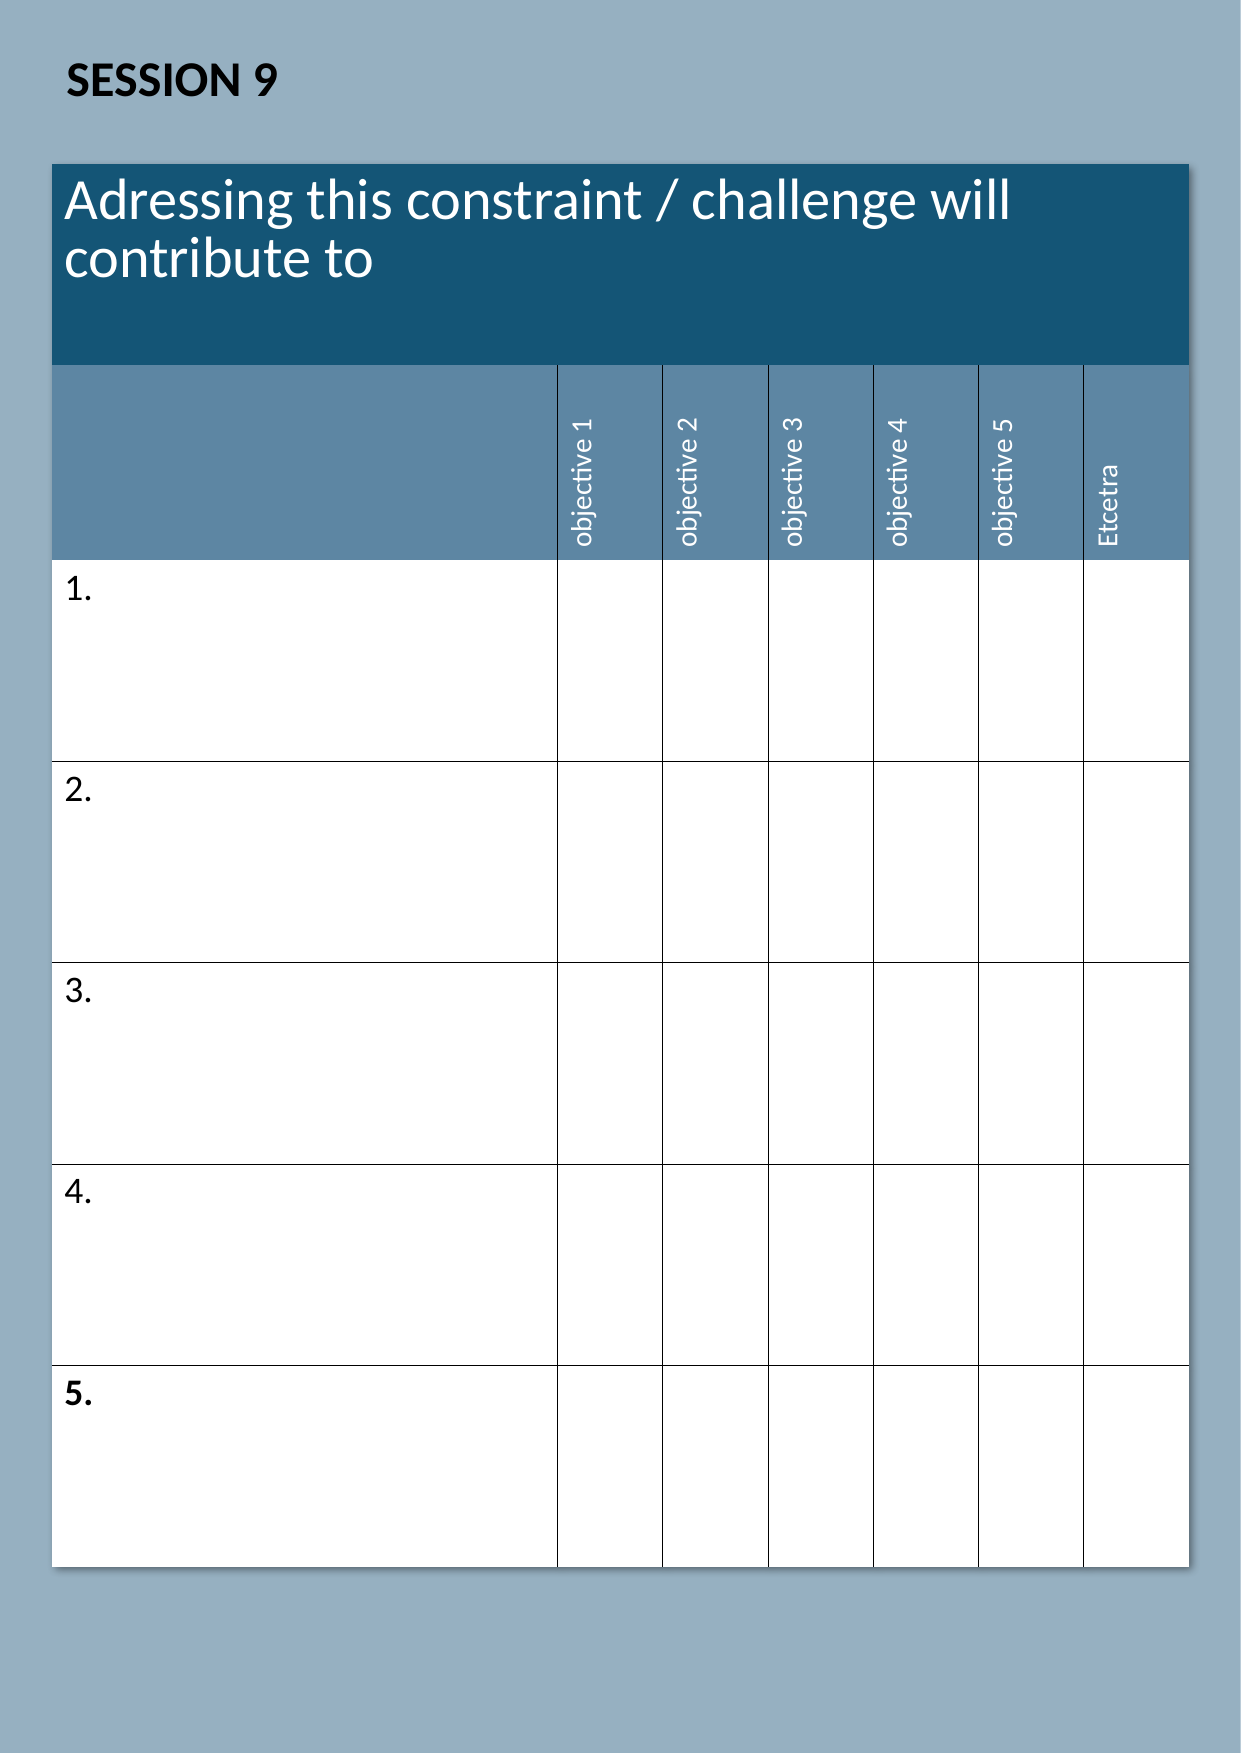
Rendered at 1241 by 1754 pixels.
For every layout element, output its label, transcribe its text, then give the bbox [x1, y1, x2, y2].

table_cell objective 3 [769, 365, 873, 560]
table_cell [874, 1165, 978, 1365]
table_cell [979, 1366, 1083, 1567]
table_cell [558, 1165, 662, 1365]
table_cell 1. [52, 560, 557, 761]
table_cell [663, 963, 768, 1164]
table_cell [663, 1366, 768, 1567]
table_cell [979, 1165, 1083, 1365]
table_cell [769, 1366, 873, 1567]
table_cell [1084, 1165, 1189, 1365]
table_cell objective 2 [663, 365, 768, 560]
table_cell [874, 762, 978, 962]
text_box SESSION 9 [51, 38, 1189, 114]
table_cell [663, 762, 768, 962]
table_cell Etcetra [1084, 365, 1189, 560]
table_cell [663, 1165, 768, 1365]
table_cell objective 5 [979, 365, 1083, 560]
table_cell [1084, 1366, 1189, 1567]
table_cell [1084, 963, 1189, 1164]
table_cell [874, 560, 978, 761]
table_cell [874, 963, 978, 1164]
table_cell [558, 560, 662, 761]
table_cell [979, 762, 1083, 962]
table_cell objective 1 [558, 365, 662, 560]
table_cell objective 4 [874, 365, 978, 560]
table_cell [1084, 762, 1189, 962]
table_cell [663, 560, 768, 761]
table_cell 3. [52, 963, 557, 1164]
table_cell [769, 762, 873, 962]
table_cell [52, 365, 557, 560]
table_header Adressing this constraint / challenge will contribute to [52, 164, 1189, 365]
table_cell 4. [52, 1165, 557, 1365]
table_cell [979, 963, 1083, 1164]
table_cell [1084, 560, 1189, 761]
table_cell [558, 762, 662, 962]
table_cell [769, 963, 873, 1164]
table_cell [558, 1366, 662, 1567]
table_cell [769, 1165, 873, 1365]
table_cell [874, 1366, 978, 1567]
table_cell [979, 560, 1083, 761]
table_cell 2. [52, 762, 557, 962]
table_cell 5. [52, 1366, 557, 1567]
table_cell [769, 560, 873, 761]
table_cell [558, 963, 662, 1164]
